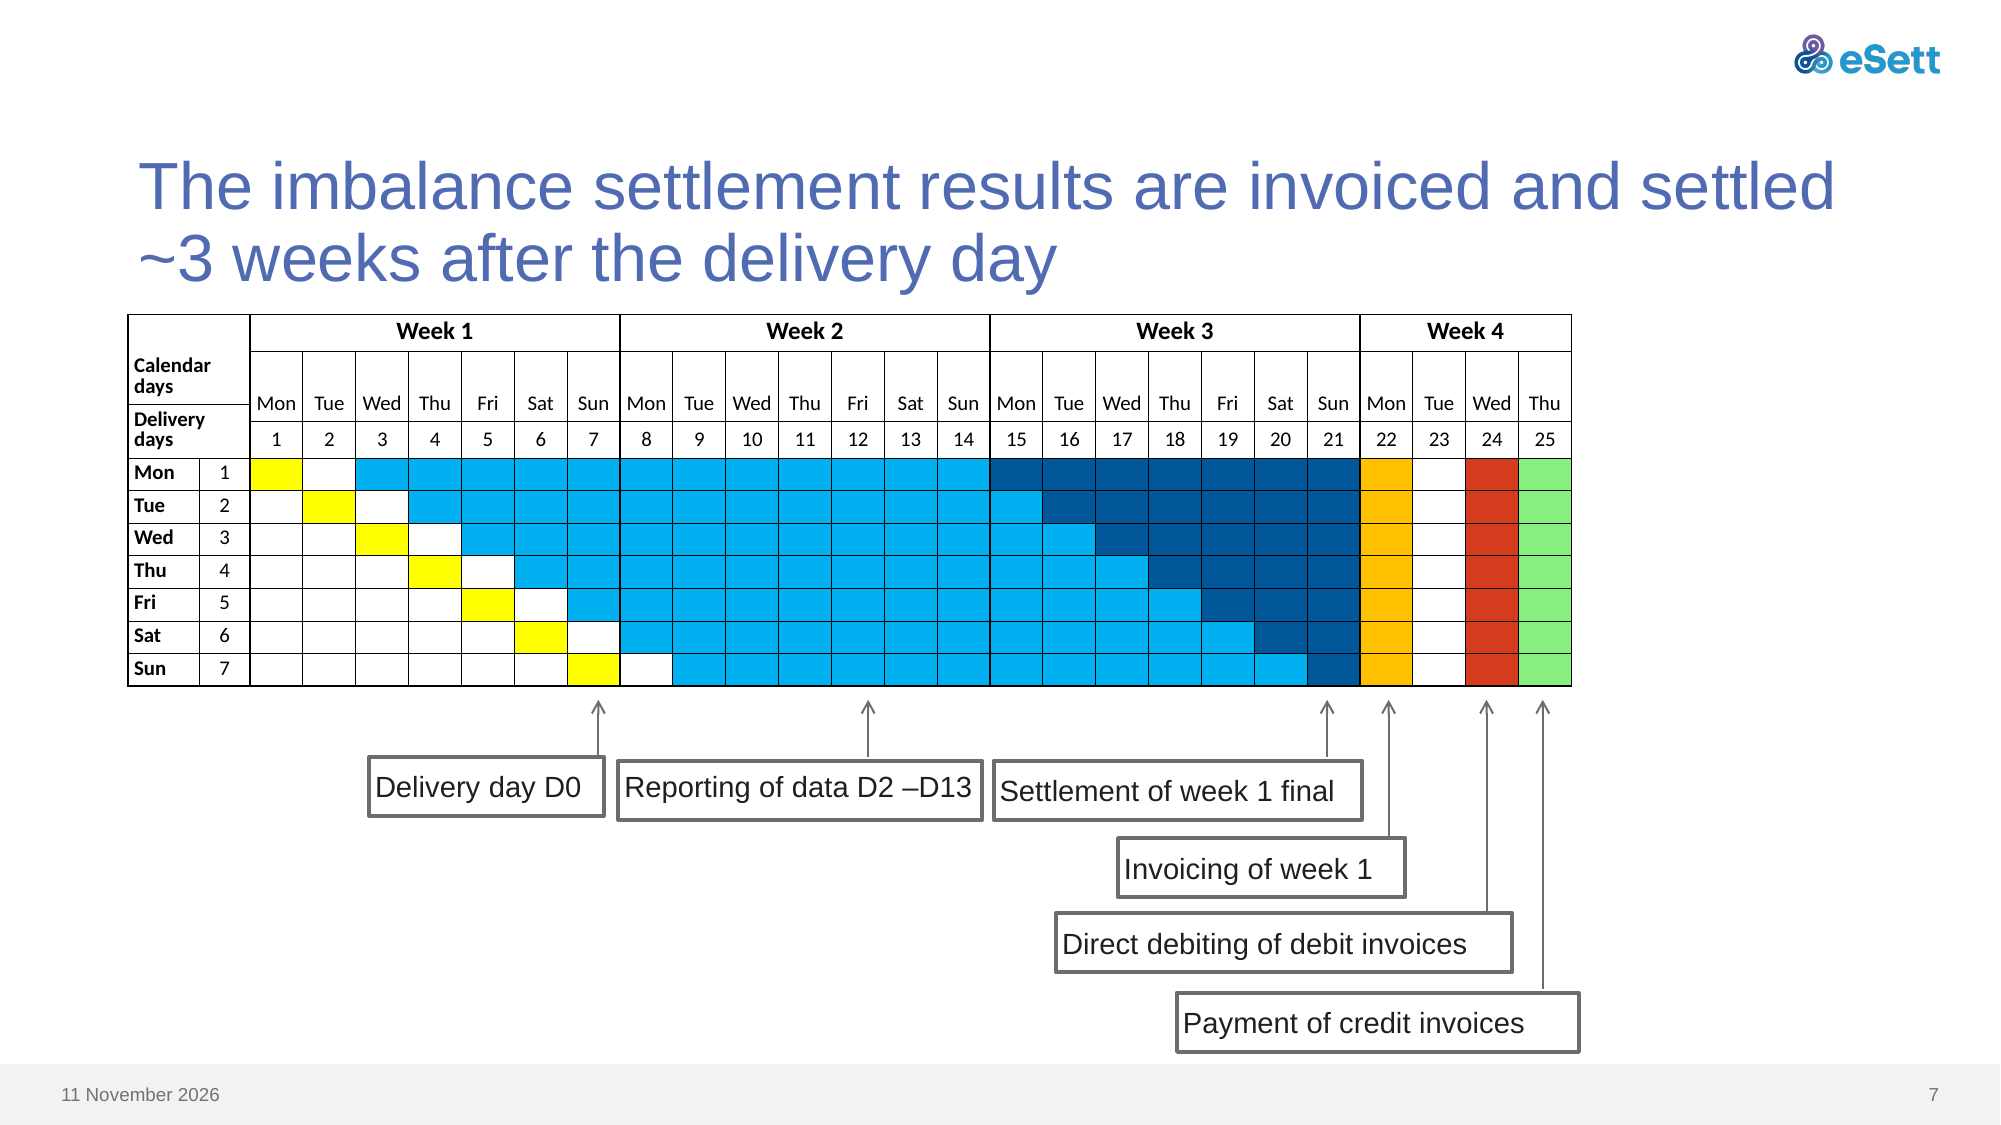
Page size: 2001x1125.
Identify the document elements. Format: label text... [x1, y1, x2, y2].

table_cell [303, 622, 355, 653]
table_cell Thu [409, 352, 461, 421]
table_cell [1519, 556, 1571, 588]
table_cell Mon [129, 459, 199, 490]
table_cell [303, 491, 355, 523]
table_cell [409, 589, 461, 621]
table_cell [1149, 654, 1201, 685]
table_cell [303, 459, 355, 490]
table_cell [621, 459, 672, 490]
table_cell Tue [673, 352, 725, 421]
table_cell 17 [1096, 422, 1148, 458]
table_cell Sun [568, 352, 619, 421]
table_cell [832, 459, 884, 490]
table_cell [726, 524, 778, 555]
table_cell [1466, 459, 1518, 490]
table_cell [1043, 524, 1095, 555]
table_cell Thu [1519, 352, 1571, 421]
table_cell 5 [462, 422, 514, 458]
table_cell [885, 524, 937, 555]
table_cell [885, 589, 937, 621]
table_cell [1308, 524, 1359, 555]
table_cell [1149, 622, 1201, 653]
table_cell [1255, 524, 1307, 555]
table_cell [1202, 589, 1254, 621]
table_cell 22 [1361, 422, 1412, 458]
table_cell [1255, 589, 1307, 621]
table_cell 21 [1308, 422, 1359, 458]
table_cell [673, 524, 725, 555]
table_cell [726, 654, 778, 685]
table_cell [515, 524, 567, 555]
table_cell [938, 524, 989, 555]
table_cell [1466, 556, 1518, 588]
table_cell [1308, 556, 1359, 588]
table_cell [568, 459, 619, 490]
table_cell [251, 622, 302, 653]
table_cell [409, 654, 461, 685]
text_box Settlement of week 1 final [993, 760, 1362, 820]
table_cell [832, 622, 884, 653]
table_cell [409, 556, 461, 588]
table_cell [779, 556, 831, 588]
table_cell [1096, 459, 1148, 490]
table_cell Fri [129, 589, 199, 621]
table_cell [1255, 491, 1307, 523]
table_cell [673, 589, 725, 621]
table_cell [1096, 622, 1148, 653]
table_cell [938, 459, 989, 490]
table_cell Tue [129, 491, 199, 523]
table_cell [673, 491, 725, 523]
table_cell [1466, 622, 1518, 653]
table_cell 4 [409, 422, 461, 458]
table_cell [1519, 491, 1571, 523]
table_cell Sun [129, 654, 199, 685]
table_cell [1202, 459, 1254, 490]
table_cell [673, 654, 725, 685]
table_cell [991, 491, 1042, 523]
table_cell [1043, 459, 1095, 490]
table_cell 2 [303, 422, 355, 458]
table_cell [991, 524, 1042, 555]
table_header Week 3 [991, 315, 1359, 351]
table_cell [1096, 556, 1148, 588]
table_cell [832, 556, 884, 588]
table_cell 4 [200, 556, 249, 588]
table_cell [1149, 459, 1201, 490]
table_cell Mon [1361, 352, 1412, 421]
table_cell [356, 459, 408, 490]
table_cell Thu [1149, 352, 1201, 421]
table_cell [356, 491, 408, 523]
table_cell [1361, 459, 1412, 490]
table_cell [1361, 654, 1412, 685]
table_cell [303, 654, 355, 685]
table_cell [885, 654, 937, 685]
table_cell [673, 622, 725, 653]
table_cell [356, 654, 408, 685]
table_cell [568, 589, 619, 621]
table_cell [1255, 459, 1307, 490]
table_cell [251, 589, 302, 621]
table_cell [1519, 459, 1571, 490]
table_cell Wed [1466, 352, 1518, 421]
table_cell [1361, 622, 1412, 653]
table_cell [1043, 622, 1095, 653]
table_cell [832, 491, 884, 523]
table_cell [726, 556, 778, 588]
table_cell [1413, 589, 1465, 621]
table_cell [885, 556, 937, 588]
table_cell [991, 589, 1042, 621]
table_cell [1466, 524, 1518, 555]
table_cell [303, 524, 355, 555]
table_cell Wed [726, 352, 778, 421]
table_cell [621, 622, 672, 653]
table_cell [1043, 556, 1095, 588]
table_cell [356, 622, 408, 653]
table_cell [462, 556, 514, 588]
table_cell [1361, 589, 1412, 621]
table_cell [1308, 459, 1359, 490]
table_cell [303, 589, 355, 621]
table_cell 14 [938, 422, 989, 458]
table_cell [462, 654, 514, 685]
table_cell [1096, 524, 1148, 555]
table_cell [409, 491, 461, 523]
table_cell [462, 589, 514, 621]
table_cell Fri [462, 352, 514, 421]
table_cell [568, 622, 619, 653]
table_cell 16 [1043, 422, 1095, 458]
table_cell [568, 491, 619, 523]
table_cell 15 [991, 422, 1042, 458]
table_cell Sun [1308, 352, 1359, 421]
table_cell [779, 589, 831, 621]
table_header Calendar days [129, 315, 249, 404]
table_cell [726, 622, 778, 653]
table_cell [1466, 589, 1518, 621]
table_cell [885, 491, 937, 523]
table_cell [1413, 654, 1465, 685]
table_cell [832, 524, 884, 555]
title The imbalance settlement results are invoiced and settled ~3 weeks after the delivery day [123, 114, 1884, 333]
table_cell [1255, 556, 1307, 588]
table_cell [991, 459, 1042, 490]
table_cell 6 [515, 422, 567, 458]
table_cell Thu [129, 556, 199, 588]
table_cell [1149, 524, 1201, 555]
table_cell 24 [1466, 422, 1518, 458]
table_cell 6 [200, 622, 249, 653]
table_cell [1519, 524, 1571, 555]
table_cell [938, 589, 989, 621]
table_cell Wed [1096, 352, 1148, 421]
table_cell [462, 524, 514, 555]
table_cell [568, 654, 619, 685]
table_cell [991, 622, 1042, 653]
table_cell [251, 654, 302, 685]
table_cell [1413, 622, 1465, 653]
table_cell [356, 589, 408, 621]
table_cell [779, 654, 831, 685]
table_cell [515, 491, 567, 523]
text_box Reporting of data D2 –D13 [618, 760, 982, 820]
table_cell 11 [779, 422, 831, 458]
table_cell 12 [832, 422, 884, 458]
text_box Direct debiting of debit invoices [1056, 913, 1512, 973]
table_cell Delivery days [129, 405, 249, 458]
table_cell [1308, 622, 1359, 653]
table_cell Wed [129, 524, 199, 555]
table_cell [1361, 556, 1412, 588]
table_cell [1413, 524, 1465, 555]
table_cell [251, 491, 302, 523]
table_cell [251, 459, 302, 490]
table_cell 18 [1149, 422, 1201, 458]
table_cell Wed [356, 352, 408, 421]
table_header Week 4 [1361, 315, 1571, 351]
table_cell [568, 556, 619, 588]
table_cell 1 [200, 459, 249, 490]
table_cell [1308, 589, 1359, 621]
table_cell Tue [1043, 352, 1095, 421]
text_box Delivery day D0 [369, 756, 604, 816]
table_header Week 1 [251, 315, 619, 351]
table_cell Fri [1202, 352, 1254, 421]
table_cell 7 [568, 422, 619, 458]
table_cell 3 [356, 422, 408, 458]
table_header Week 2 [621, 315, 989, 351]
table_cell Tue [1413, 352, 1465, 421]
table_cell [1043, 654, 1095, 685]
table_cell [779, 524, 831, 555]
table_cell Mon [991, 352, 1042, 421]
text_box Invoicing of week 1 [1118, 838, 1406, 898]
table_cell Sat [515, 352, 567, 421]
table_cell [832, 654, 884, 685]
table_cell 5 [200, 589, 249, 621]
table_cell 2 [200, 491, 249, 523]
table_cell [621, 524, 672, 555]
table_cell [515, 654, 567, 685]
table_cell [1149, 556, 1201, 588]
table_cell [991, 654, 1042, 685]
table_cell [409, 622, 461, 653]
table_cell [462, 622, 514, 653]
table_cell [991, 556, 1042, 588]
table_cell Sun [938, 352, 989, 421]
picture [1794, 34, 1940, 74]
table_cell [1202, 524, 1254, 555]
table_cell [409, 524, 461, 555]
table_cell Fri [832, 352, 884, 421]
table_cell [251, 556, 302, 588]
table_cell [1413, 491, 1465, 523]
table_cell [621, 654, 672, 685]
table_cell [1361, 524, 1412, 555]
table_cell 23 [1413, 422, 1465, 458]
table_cell [1413, 459, 1465, 490]
table_cell [779, 622, 831, 653]
table_cell [568, 524, 619, 555]
table_cell [621, 556, 672, 588]
table_cell [832, 589, 884, 621]
table_cell [356, 556, 408, 588]
table_cell [1519, 654, 1571, 685]
table_cell [1519, 622, 1571, 653]
table_cell [1096, 654, 1148, 685]
table_cell [1519, 589, 1571, 621]
table_cell [1413, 556, 1465, 588]
table_cell [1202, 556, 1254, 588]
text_box Payment of credit invoices [1177, 992, 1579, 1052]
table_cell [779, 459, 831, 490]
table_cell Sat [1255, 352, 1307, 421]
table_cell [779, 491, 831, 523]
table_cell [515, 622, 567, 653]
table_cell [621, 589, 672, 621]
table_cell [1043, 589, 1095, 621]
table_cell [1202, 622, 1254, 653]
table_cell 19 [1202, 422, 1254, 458]
table_cell [1361, 491, 1412, 523]
table_cell [1149, 589, 1201, 621]
table_cell [1202, 491, 1254, 523]
table_cell [515, 459, 567, 490]
table_cell [515, 556, 567, 588]
table_cell [885, 459, 937, 490]
table_cell [1096, 589, 1148, 621]
table_cell [356, 524, 408, 555]
table_cell 3 [200, 524, 249, 555]
table_cell [462, 459, 514, 490]
table_cell 1 [251, 422, 302, 458]
table_cell [409, 459, 461, 490]
table_cell [726, 459, 778, 490]
table_cell [726, 589, 778, 621]
table_cell Sat [885, 352, 937, 421]
table_cell [938, 556, 989, 588]
table_cell Mon [621, 352, 672, 421]
table_cell [1466, 654, 1518, 685]
table_cell Thu [779, 352, 831, 421]
table_cell [1255, 654, 1307, 685]
table_cell 7 [200, 654, 249, 685]
table_cell [303, 556, 355, 588]
table_cell [726, 491, 778, 523]
table_cell [462, 491, 514, 523]
table_cell [938, 491, 989, 523]
table_cell [1149, 491, 1201, 523]
table_cell [1043, 491, 1095, 523]
table_cell 20 [1255, 422, 1307, 458]
table_cell [515, 589, 567, 621]
table_cell [938, 622, 989, 653]
table_cell [1466, 491, 1518, 523]
table_cell 10 [726, 422, 778, 458]
table_cell 13 [885, 422, 937, 458]
table_cell [885, 622, 937, 653]
table_cell [1255, 622, 1307, 653]
table_cell [673, 459, 725, 490]
table_cell [673, 556, 725, 588]
table_cell 8 [621, 422, 672, 458]
table_cell [251, 524, 302, 555]
table_cell [1096, 491, 1148, 523]
table_cell Tue [303, 352, 355, 421]
table_cell [1308, 654, 1359, 685]
table_cell [938, 654, 989, 685]
table_cell Sat [129, 622, 199, 653]
table_cell [1308, 491, 1359, 523]
table_cell 25 [1519, 422, 1571, 458]
table_cell [1202, 654, 1254, 685]
table_cell Mon [251, 352, 302, 421]
table_cell 9 [673, 422, 725, 458]
table_cell [621, 491, 672, 523]
